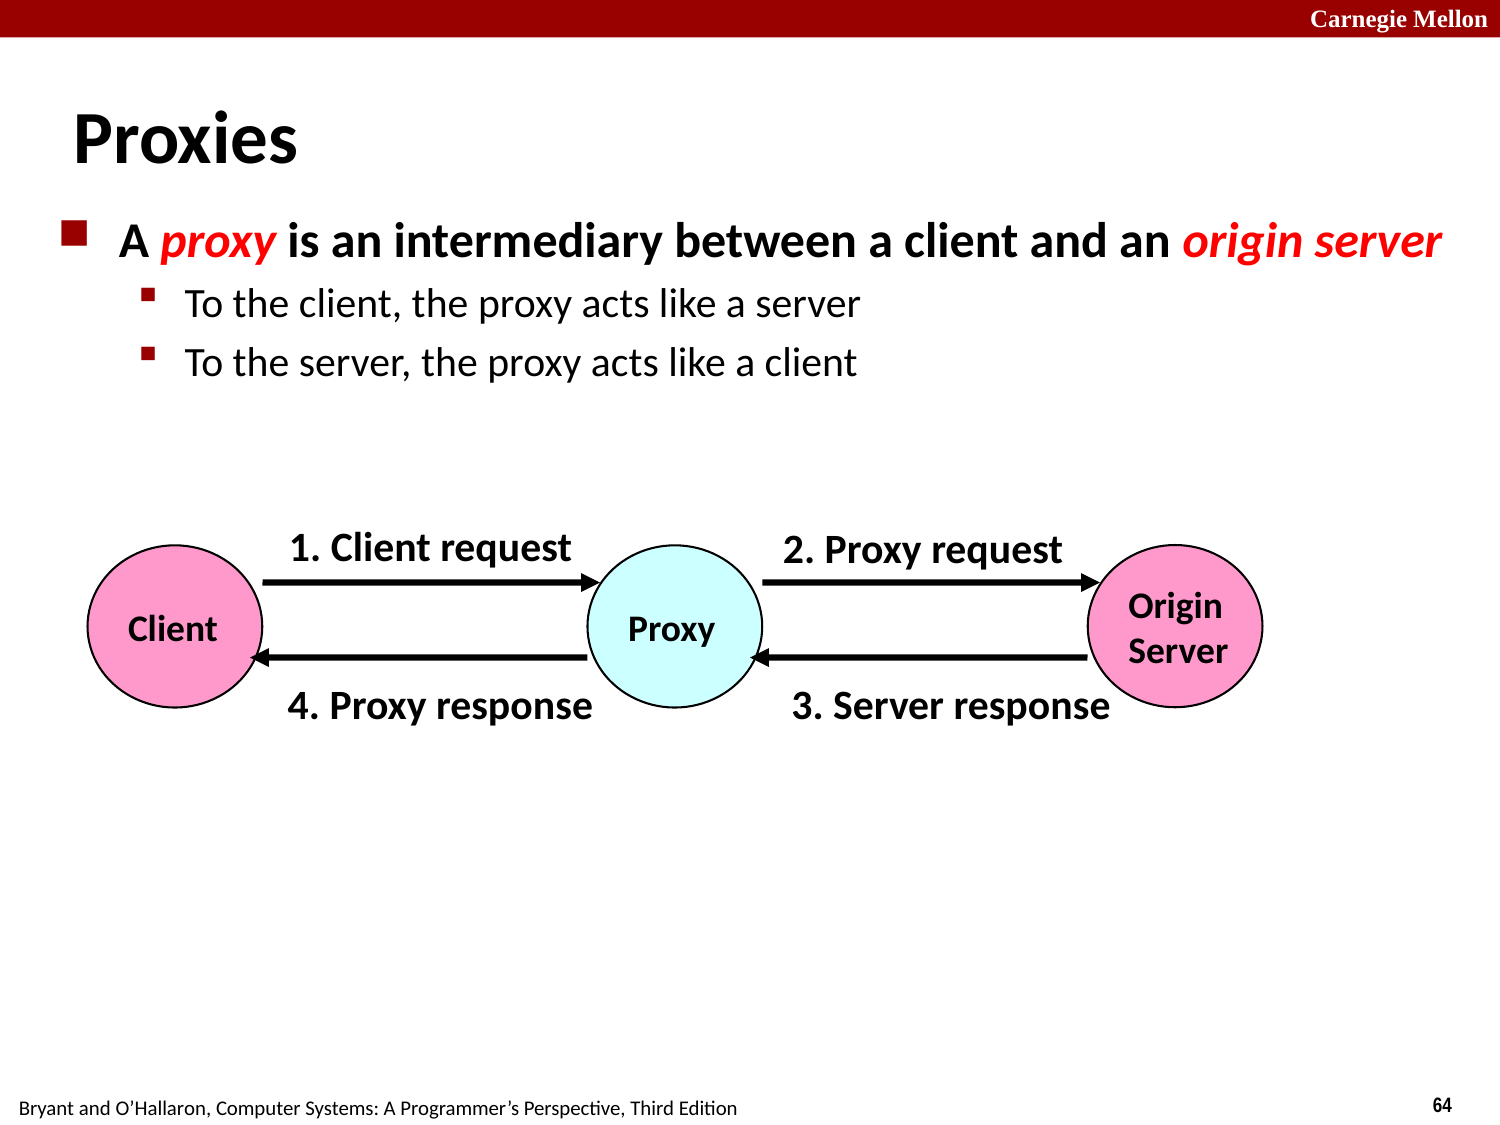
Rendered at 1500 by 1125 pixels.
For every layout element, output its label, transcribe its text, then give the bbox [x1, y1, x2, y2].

text_box [262, 576, 601, 589]
list A proxy is an intermediary between a client and an origin server To the client, the proxy acts like a server To the server, the proxy acts like a client [47, 199, 1476, 851]
text_box [249, 651, 588, 664]
text_box Client [87, 545, 263, 708]
text_box Origin Server [1087, 545, 1263, 708]
text_box Proxy [587, 545, 763, 708]
text_box 1. Client request [274, 512, 588, 578]
text_box 3. Server response [776, 670, 1126, 735]
text_box [750, 651, 1088, 664]
title Proxies [58, 71, 1305, 197]
text_box [762, 576, 1100, 589]
text_box 2. Proxy request [768, 514, 1079, 580]
text_box 4. Proxy response [272, 670, 609, 735]
